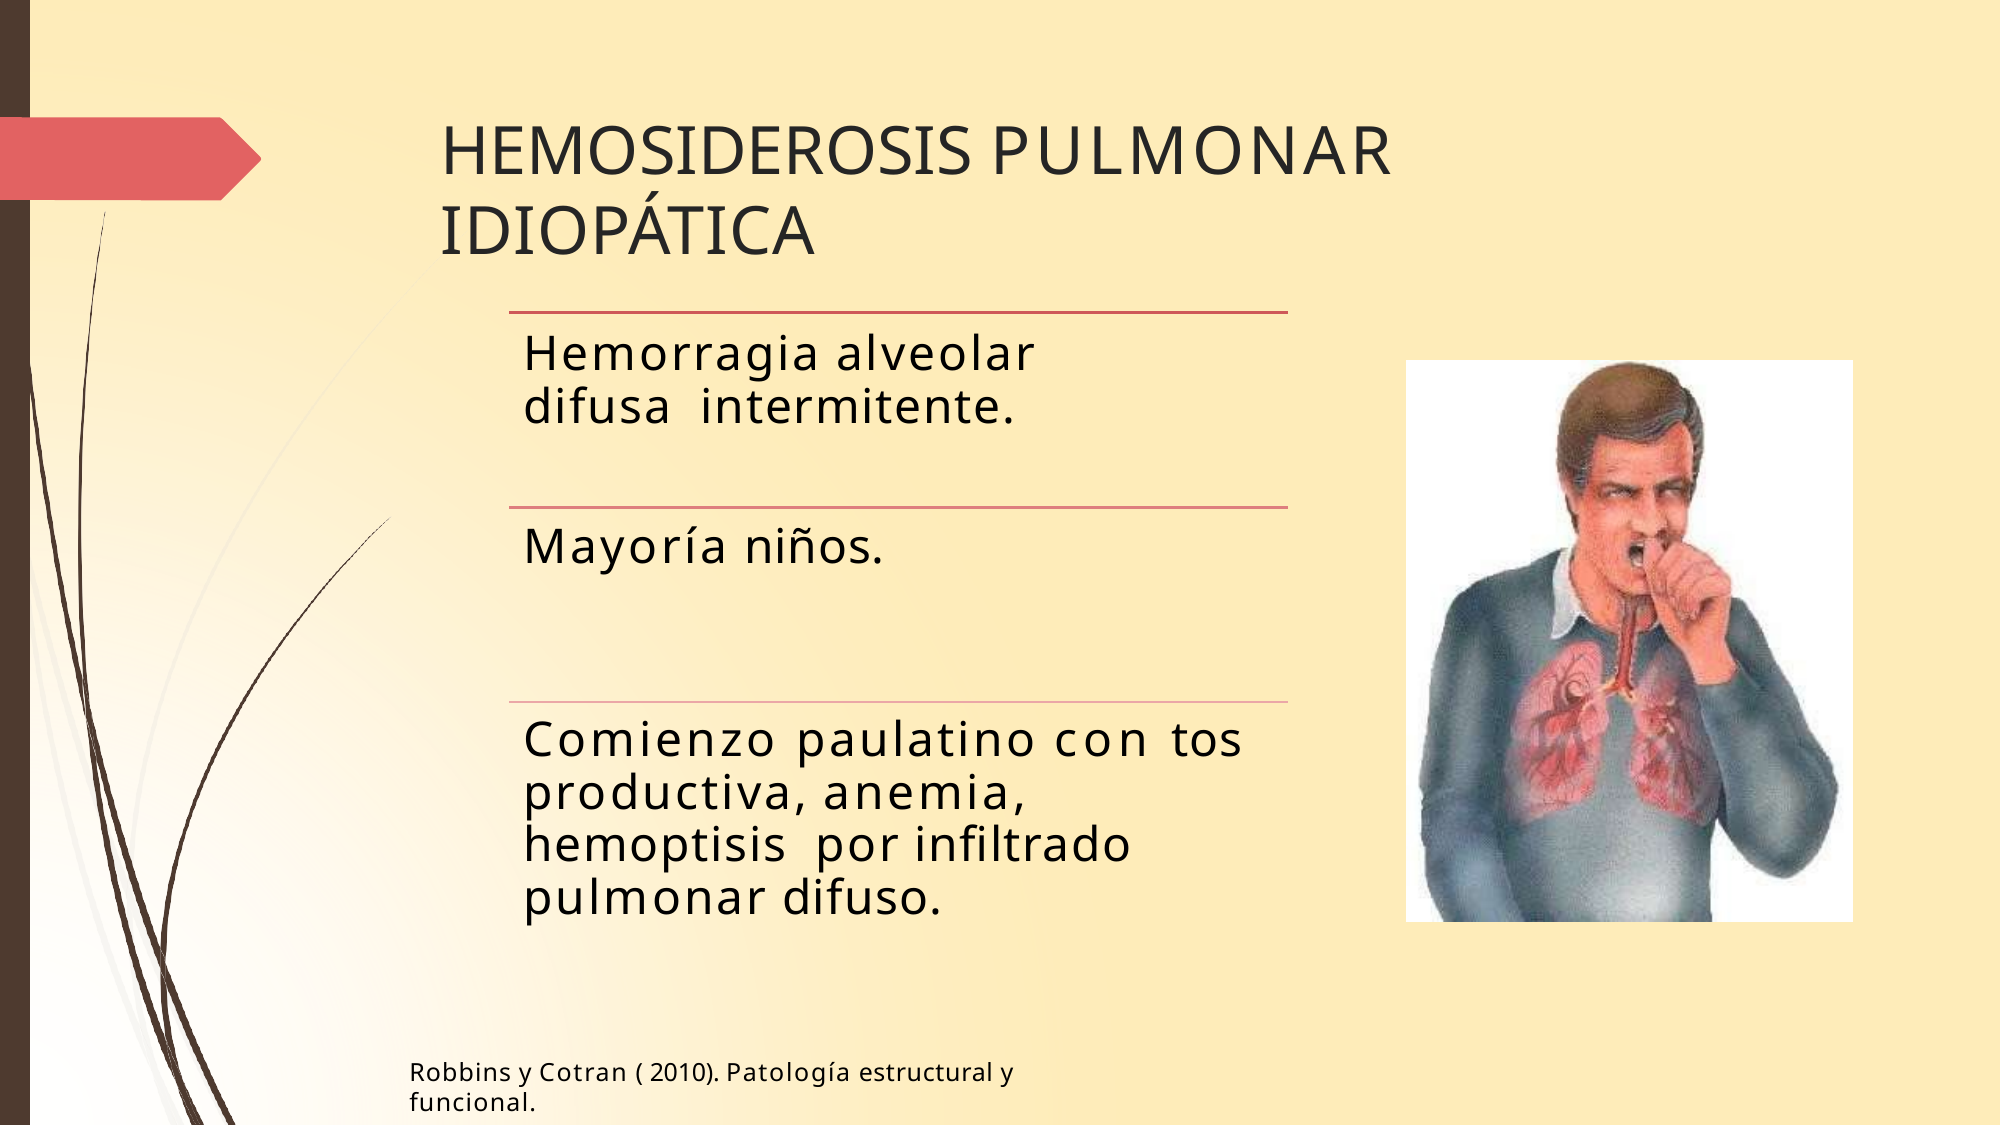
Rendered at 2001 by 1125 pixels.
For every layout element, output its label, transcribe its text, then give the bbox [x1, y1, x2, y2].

picture [30, 0, 2000, 1125]
text_box Hemorragia alveolar difusa intermitente. Mayoría niños. Comienzo paulatino con tos productiva, anemia, hemoptisis por infiltrado pulmonar difuso. [521, 319, 1259, 926]
title HEMOSIDEROSIS PULMONAR IDIOPÁTICA [438, 106, 1741, 297]
text_box Robbins y Cotran ( 2010). Patología estructural y funcional. [407, 1054, 1120, 1117]
